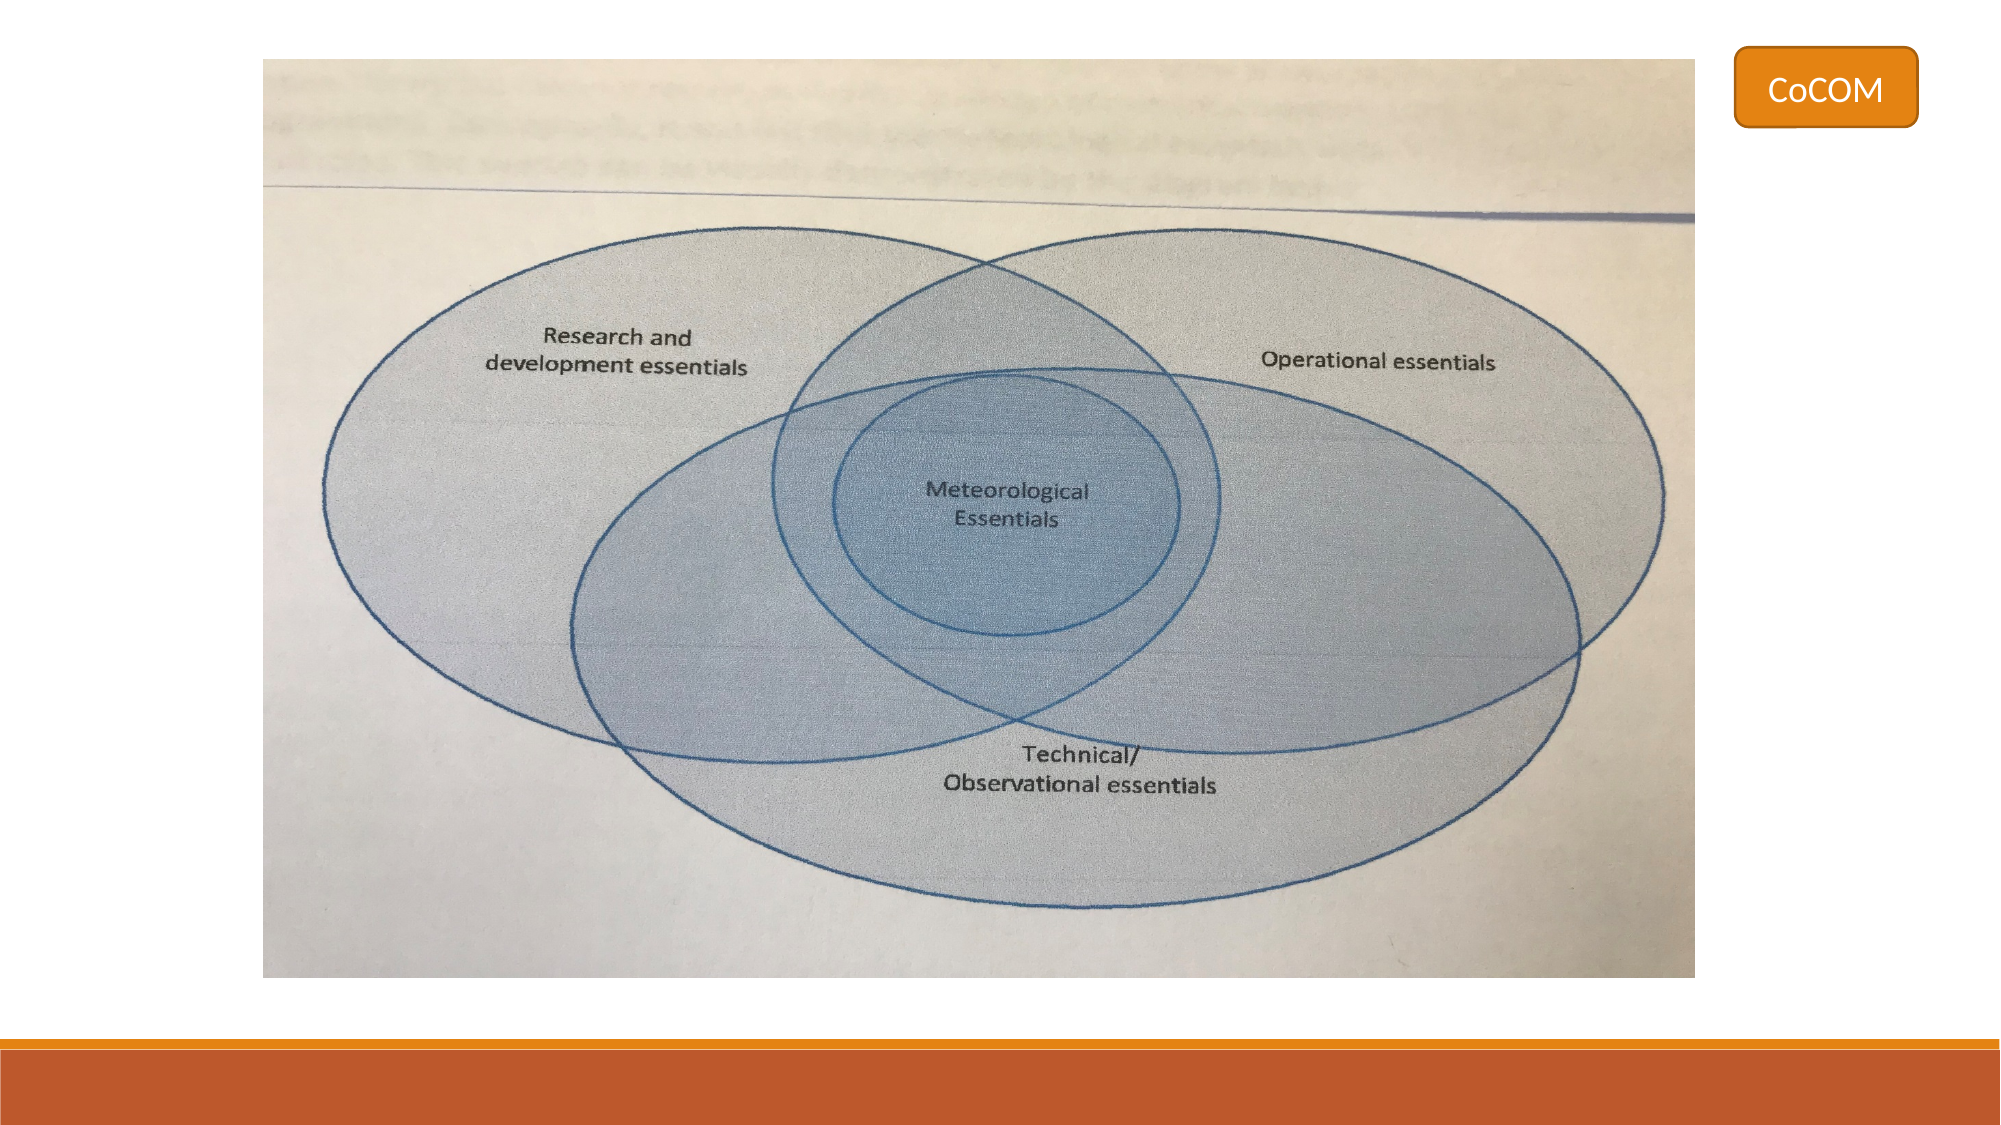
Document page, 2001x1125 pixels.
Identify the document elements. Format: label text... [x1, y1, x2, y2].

picture [262, 58, 1696, 979]
text_box CoCOM [1733, 45, 1919, 129]
